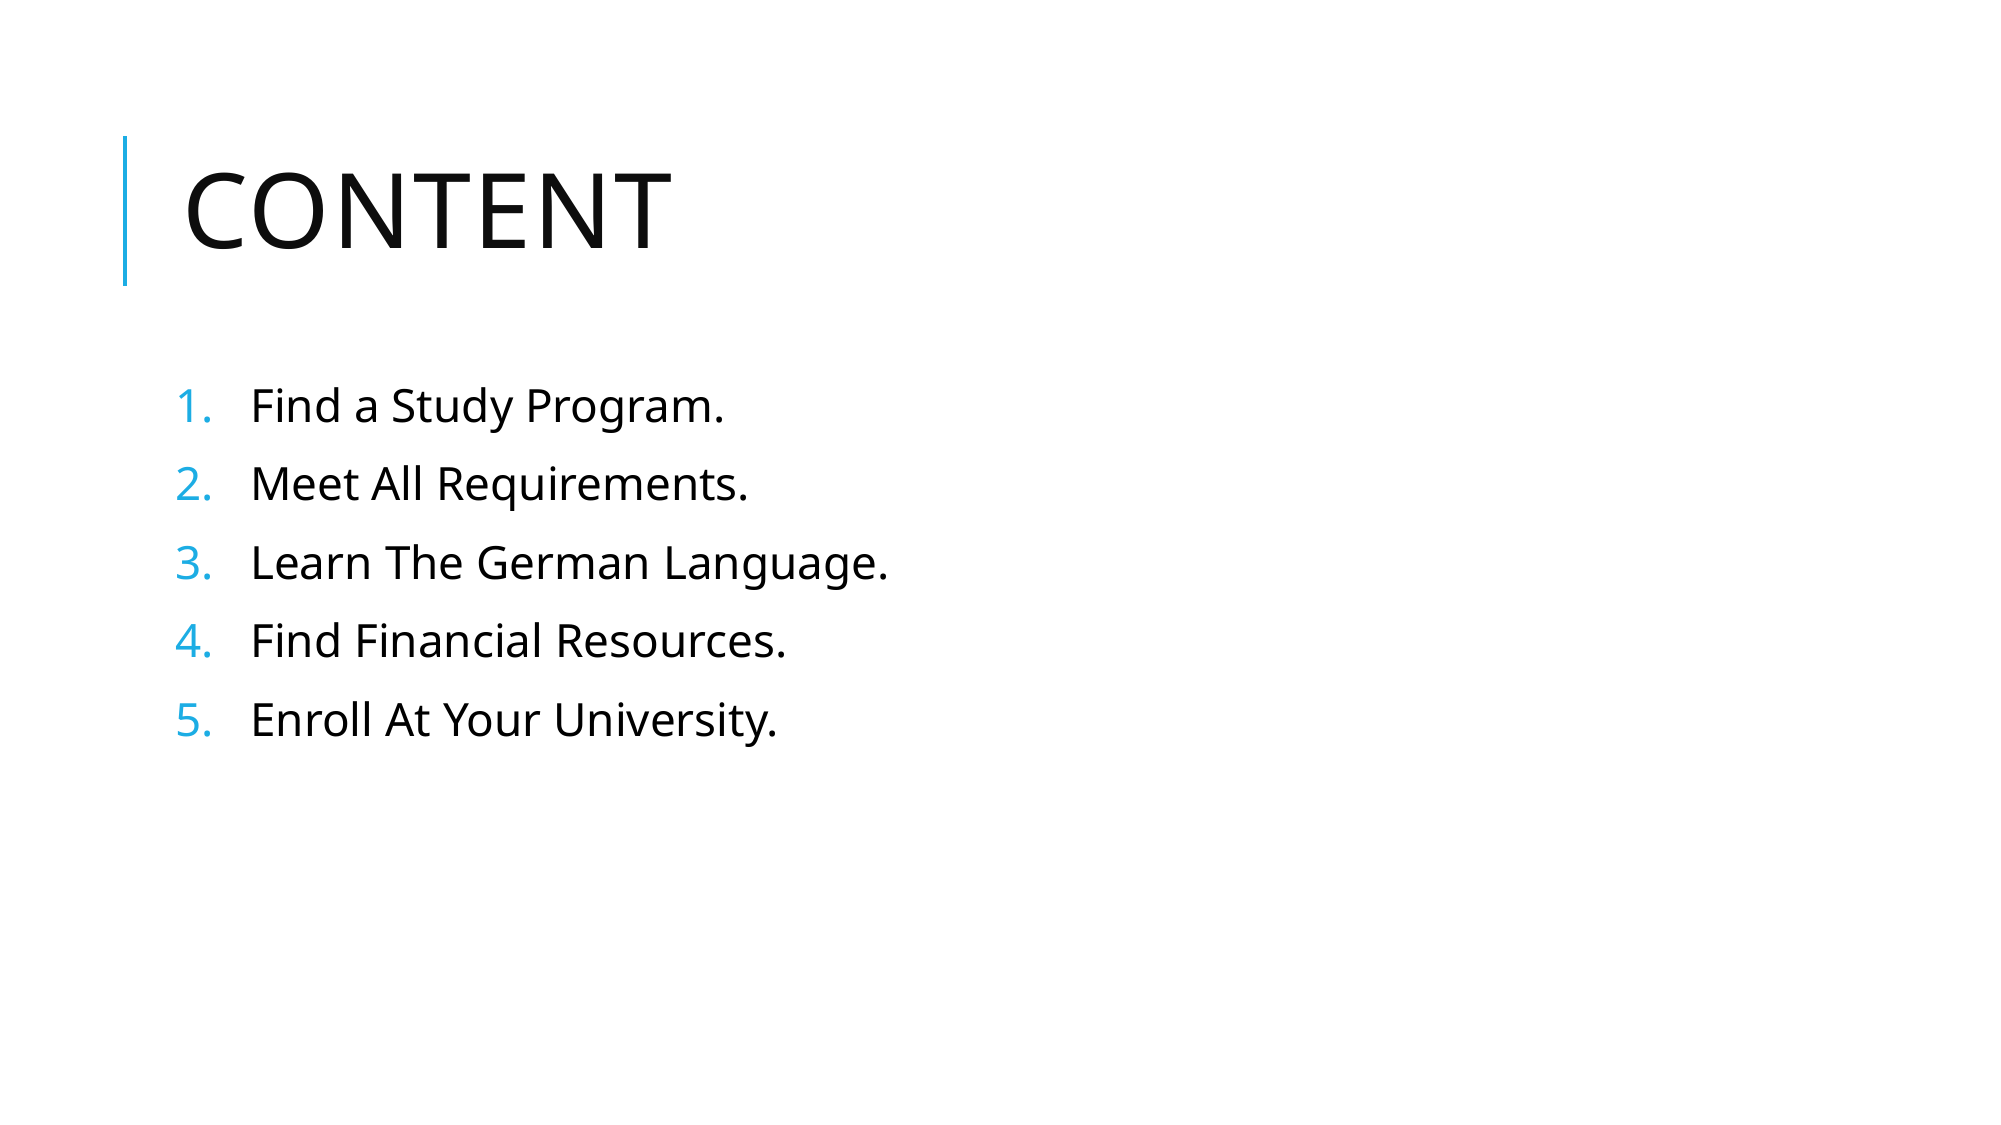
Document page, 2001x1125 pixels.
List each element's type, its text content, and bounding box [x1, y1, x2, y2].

list Find a Study Program. Meet All Requirements. Learn The German Language. Find Financial Resources. Enroll At Your University. [168, 375, 1763, 1035]
title CONTENT [168, 96, 1763, 342]
